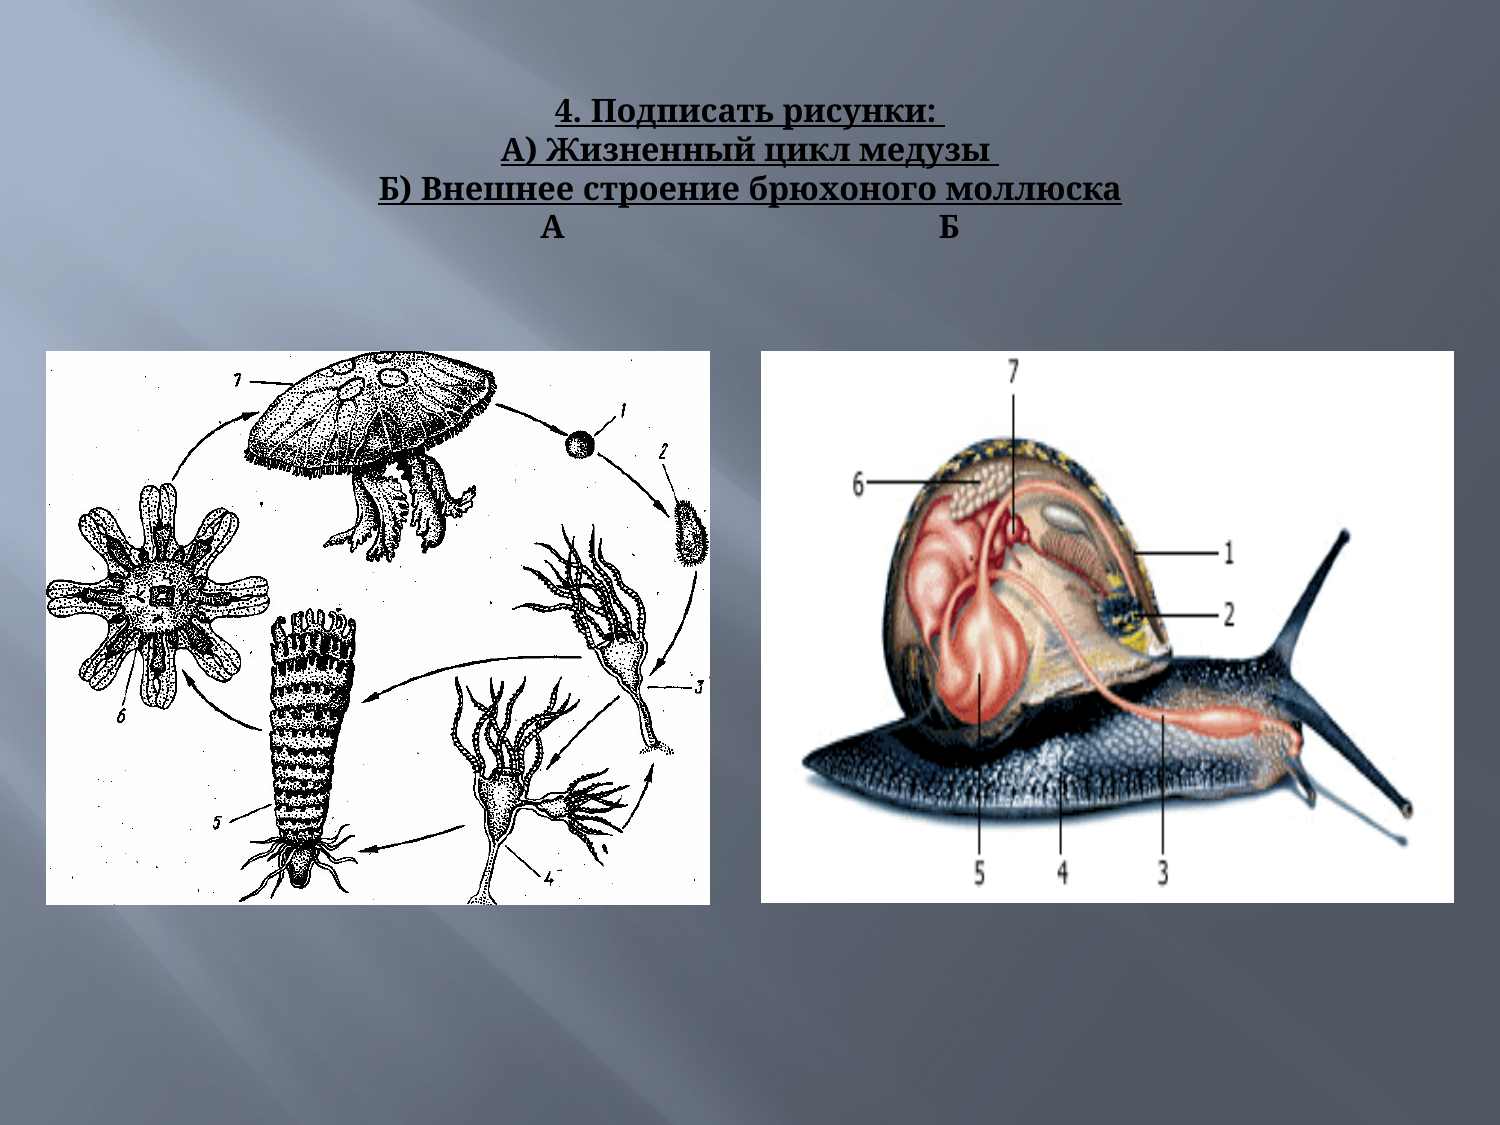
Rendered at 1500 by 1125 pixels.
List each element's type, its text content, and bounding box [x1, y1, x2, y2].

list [46, 351, 710, 905]
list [761, 351, 1454, 903]
title 4. Подписать рисунки: А) Жизненный цикл медузы Б) Внешнее строение брюхоного моллюска А Б [75, 82, 1425, 305]
